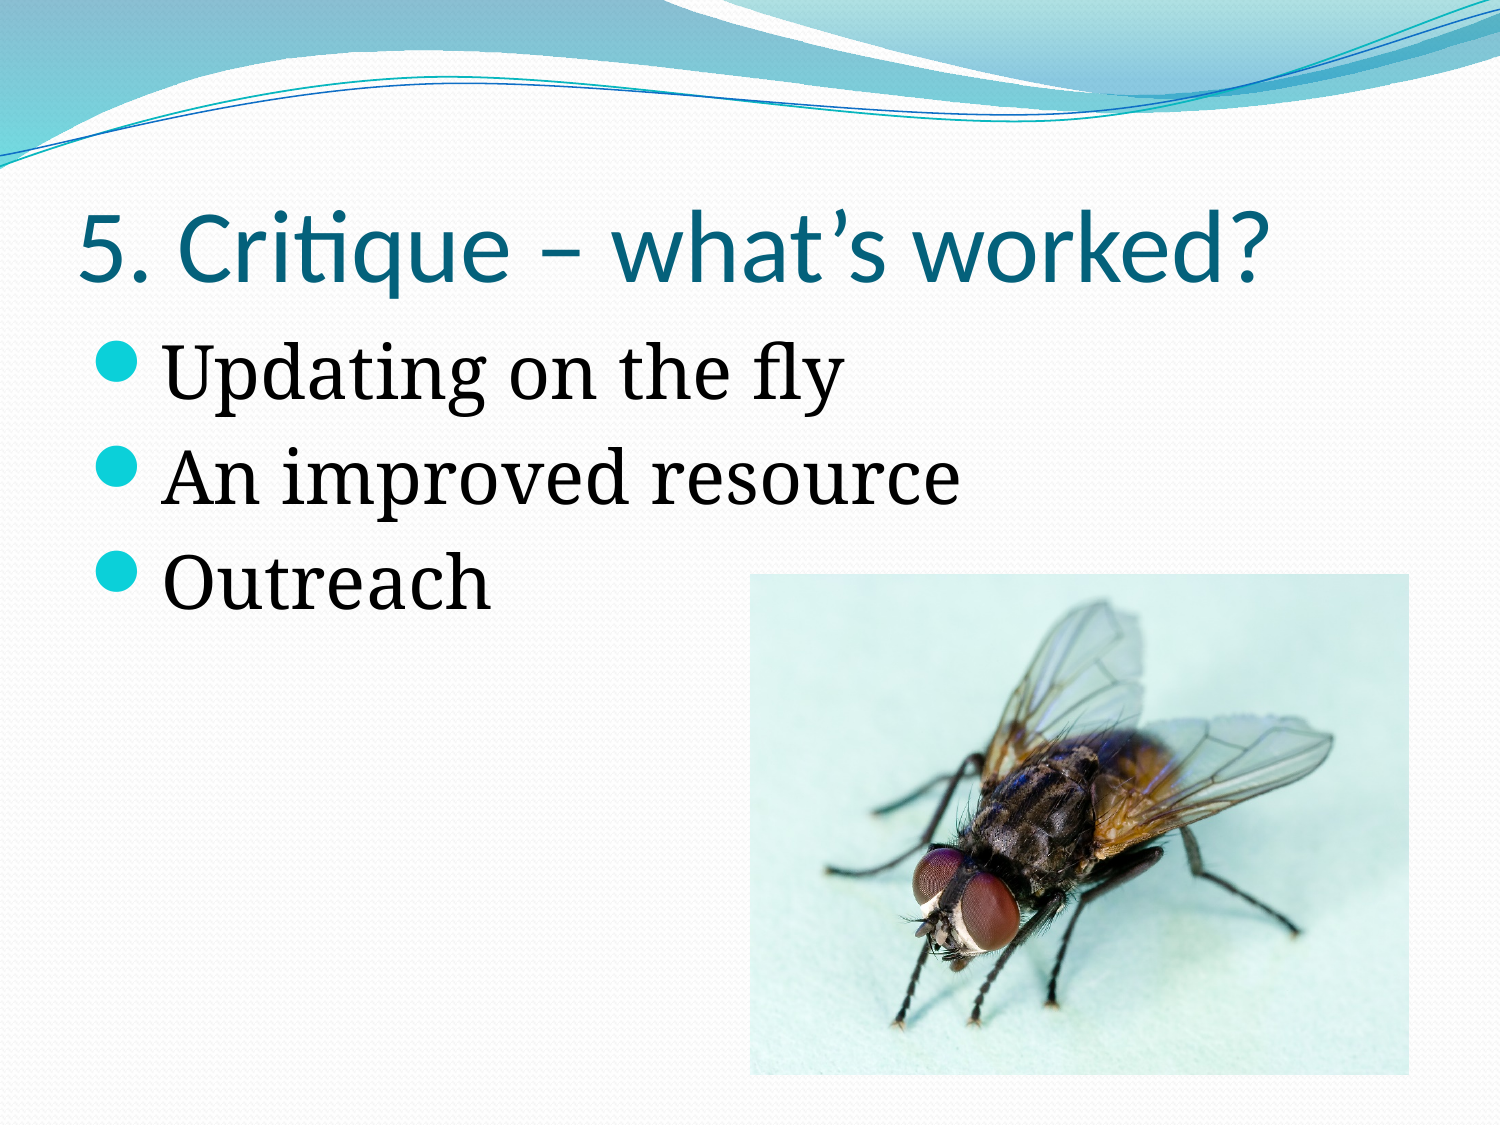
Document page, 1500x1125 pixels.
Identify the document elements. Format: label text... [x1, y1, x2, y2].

title 5. Critique – what’s worked? [75, 115, 1425, 303]
picture [749, 574, 1410, 1076]
list Updating on the fly An improved resource Outreach [75, 317, 1425, 1038]
